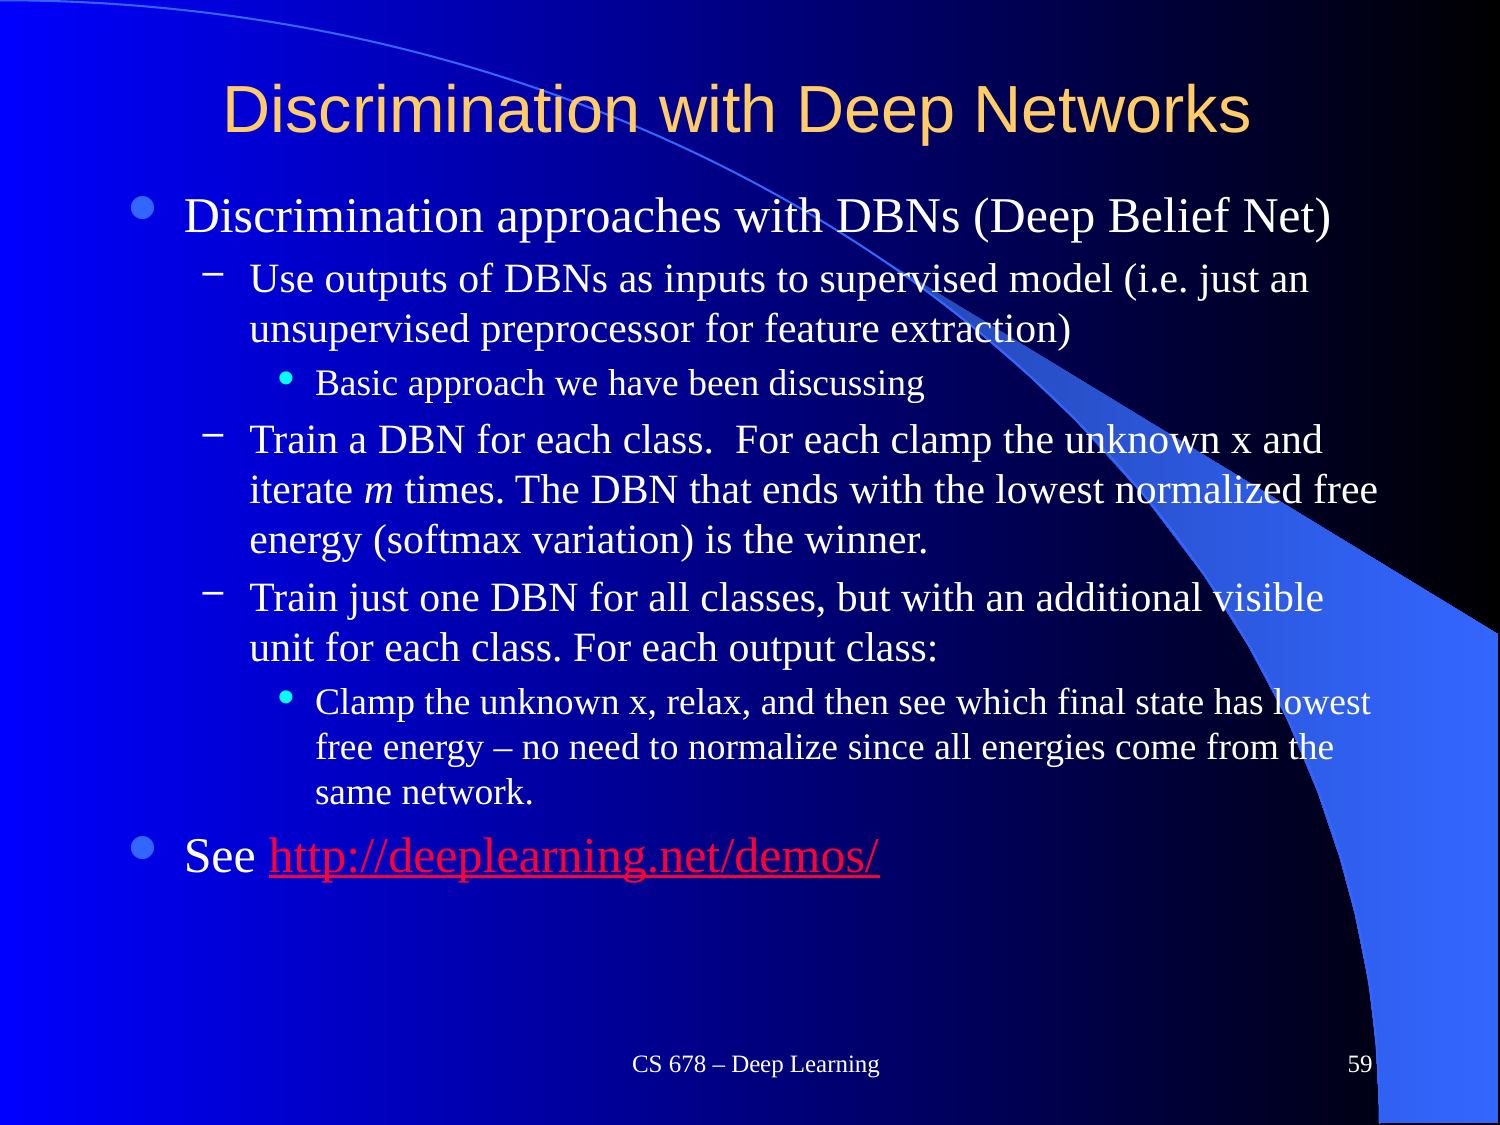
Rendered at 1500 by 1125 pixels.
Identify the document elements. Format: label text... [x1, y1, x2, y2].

list Discrimination approaches with DBNs (Deep Belief Net) Use outputs of DBNs as inputs to supervised model (i.e. just an unsupervised preprocessor for feature extraction) Basic approach we have been discussing Train a DBN for each class. For each clamp the unknown x and iterate m times. The DBN that ends with the lowest normalized free energy (softmax variation) is the winner. Train just one DBN for all classes, but with an additional visible unit for each class. For each output class: Clamp the unknown x, relax, and then see which final state has lowest free energy – no need to normalize since all energies come from the same network. See http://deeplearning.net/demos/ [112, 174, 1413, 1001]
slide_number 59 [1074, 1024, 1388, 1101]
footer CS 678 – Deep Learning [474, 1024, 1038, 1101]
title Discrimination with Deep Networks [99, 37, 1376, 176]
